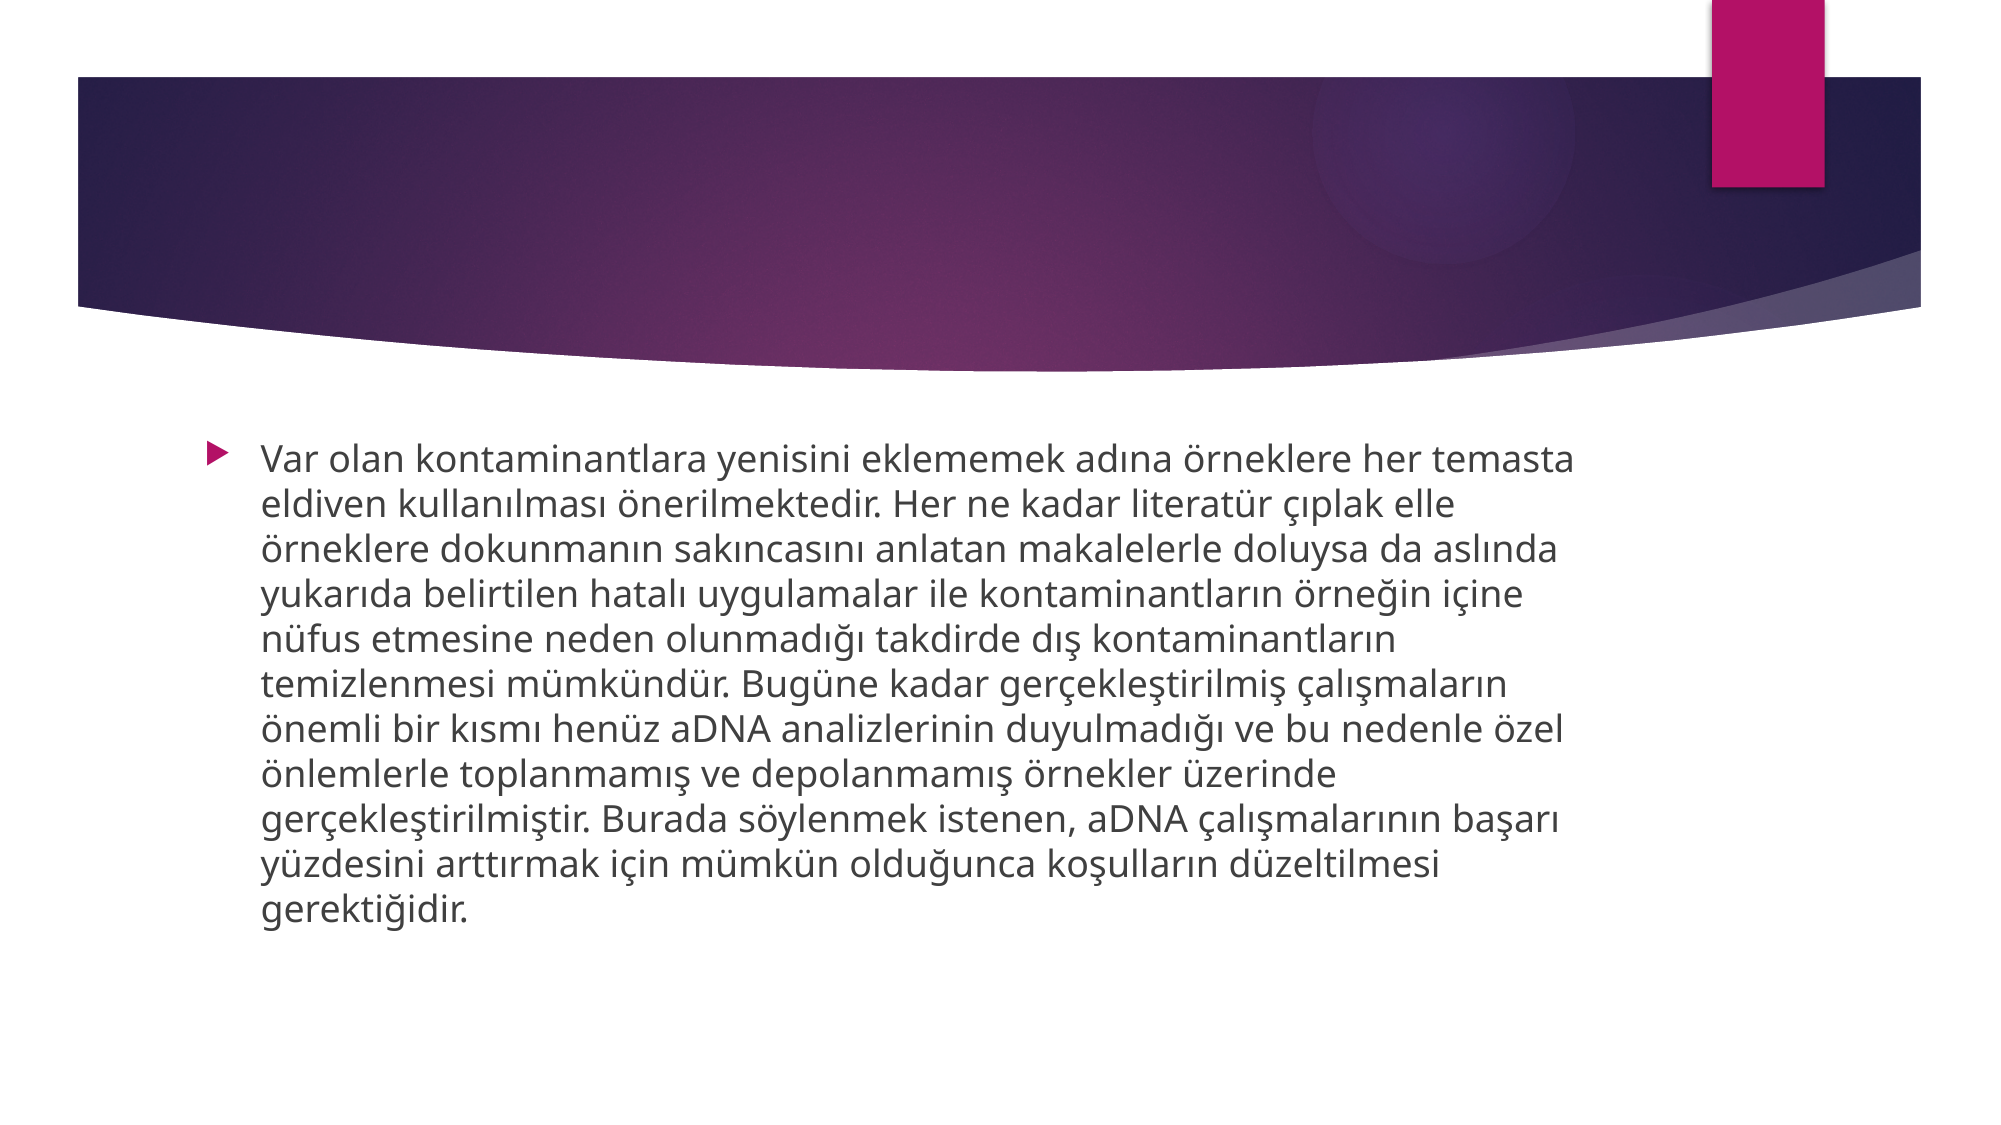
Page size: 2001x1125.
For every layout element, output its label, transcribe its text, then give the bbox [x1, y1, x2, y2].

list Var olan kontaminantlara yenisini eklememek adına örneklere her temasta eldiven kullanılması önerilmektedir. Her ne kadar literatür çıplak elle örneklere dokunmanın sakıncasını anlatan makalelerle doluysa da aslında yukarıda belirtilen hatalı uygulamalar ile kontaminantların örneğin içine nüfus etmesine neden olunmadığı takdirde dış kontaminantların temizlenmesi mümkündür. Bugüne kadar gerçekleştirilmiş çalışmaların önemli bir kısmı henüz aDNA analizlerinin duyulmadığı ve bu nedenle özel önlemlerle toplanmamış ve depolanmamış örnekler üzerinde gerçekleştirilmiştir. Burada söylenmek istenen, aDNA çalışmalarının başarı yüzdesini arttırmak için mümkün olduğunca koşulların düzeltilmesi gerektiğidir. [189, 427, 1638, 988]
